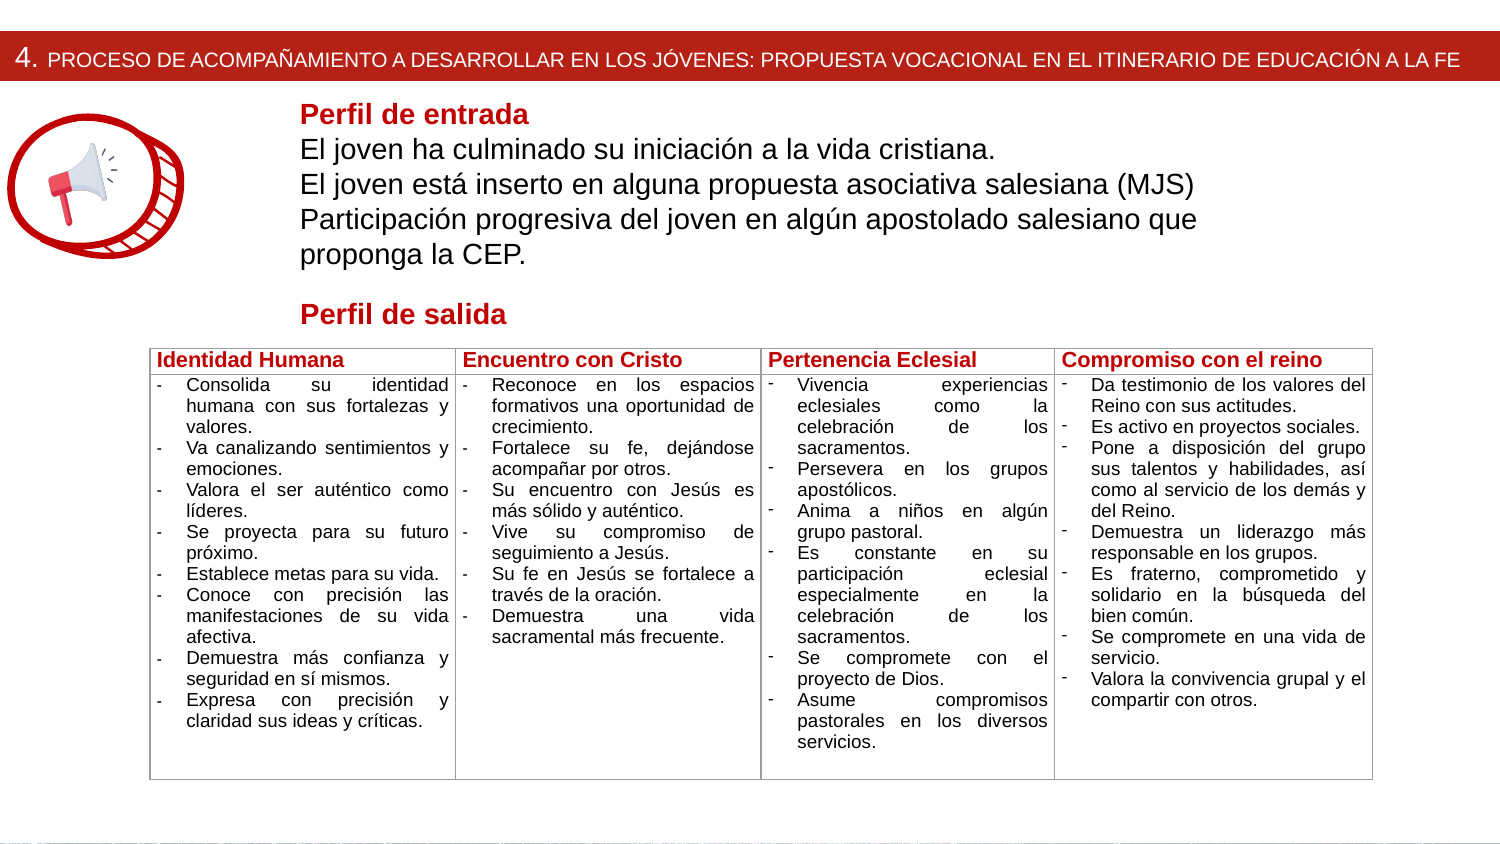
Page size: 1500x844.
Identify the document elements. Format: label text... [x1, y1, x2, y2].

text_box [6, 112, 185, 261]
table_cell Reconoce en los espacios formativos una oportunidad de crecimiento. Fortalece su fe, dejándose acompañar por otros. Su encuentro con Jesús es más sólido y auténtico. Vive su compromiso de seguimiento a Jesús. Su fe en Jesús se fortalece a través de la oración. Demuestra una vida sacramental más frecuente. [456, 375, 760, 779]
table_cell Vivencia experiencias eclesiales como la celebración de los sacramentos. Persevera en los grupos apostólicos. Anima a niños en algún grupo pastoral. Es constante en su participación eclesial especialmente en la celebración de los sacramentos. Se compromete con el proyecto de Dios. Asume compromisos pastorales en los diversos servicios. [762, 375, 1054, 779]
table_header Compromiso con el reino [1055, 349, 1372, 374]
text_box 4. Proceso de acompañamiento a desarrollar en los Jóvenes: Propuesta Vocacional en el Itinerario de educación a la Fe [0, 31, 1500, 81]
text_box Perfil de salida [285, 288, 1049, 338]
table_cell Da testimonio de los valores del Reino con sus actitudes. Es activo en proyectos sociales. Pone a disposición del grupo sus talentos y habilidades, así como al servicio de los demás y del Reino. Demuestra un liderazgo más responsable en los grupos. Es fraterno, comprometido y solidario en la búsqueda del bien común. Se compromete en una vida de servicio. Valora la convivencia grupal y el compartir con otros. [1055, 375, 1372, 779]
table_header Identidad Humana [151, 349, 455, 374]
table_header Pertenencia Eclesial [762, 349, 1054, 374]
table_header Encuentro con Cristo [456, 349, 760, 374]
table_cell Consolida su identidad humana con sus fortalezas y valores. Va canalizando sentimientos y emociones. Valora el ser auténtico como líderes. Se proyecta para su futuro próximo. Establece metas para su vida. Conoce con precisión las manifestaciones de su vida afectiva. Demuestra más confianza y seguridad en sí mismos. Expresa con precisión y claridad sus ideas y críticas. [151, 375, 455, 779]
text_box Perfil de entrada El joven ha culminado su iniciación a la vida cristiana. El joven está inserto en alguna propuesta asociativa salesiana (MJS) Participación progresiva del joven en algún apostolado salesiano que proponga la CEP. [285, 87, 1288, 278]
